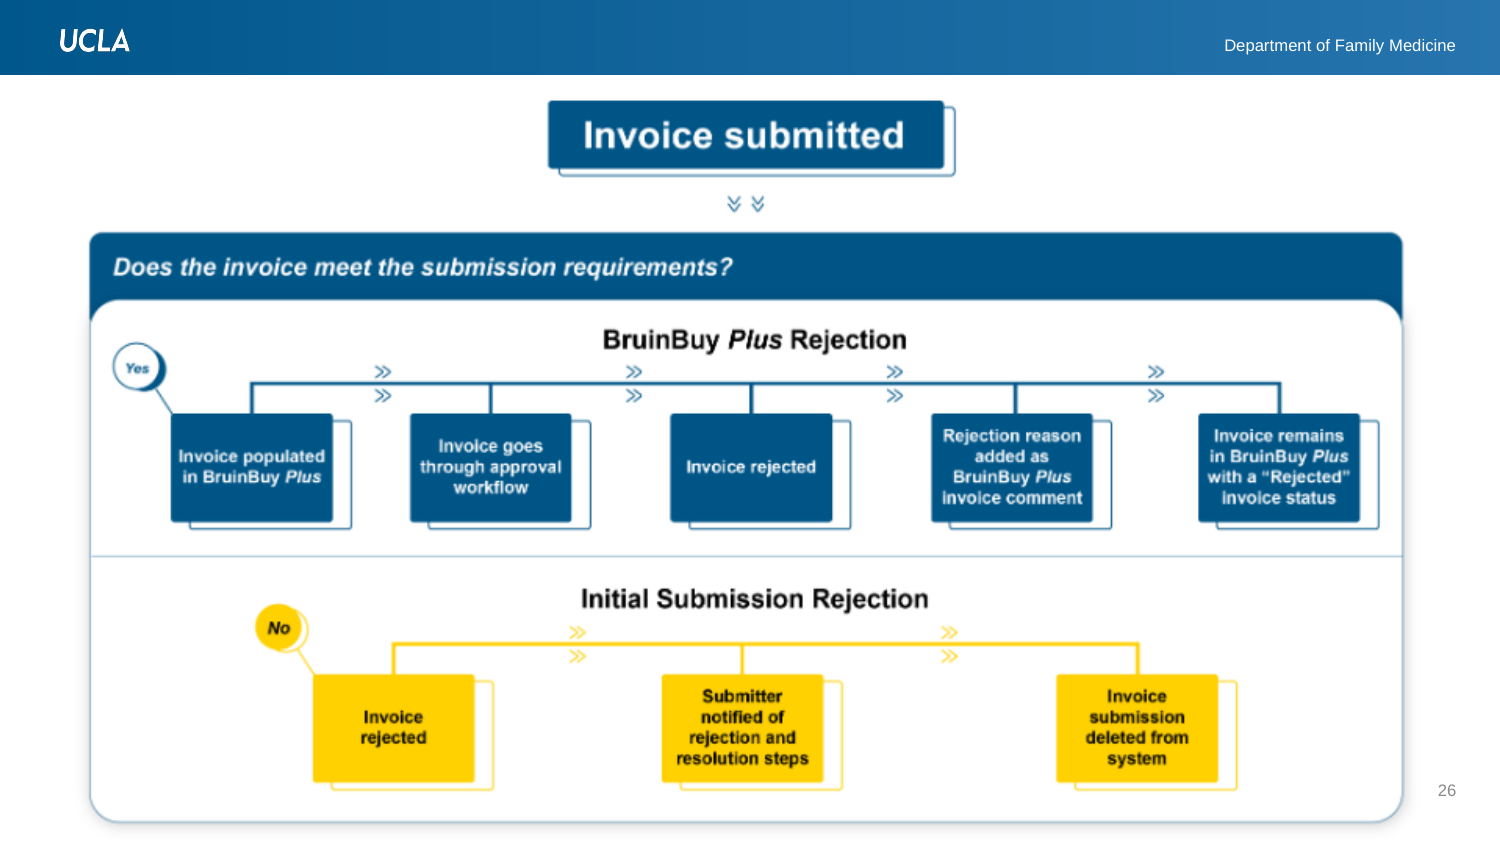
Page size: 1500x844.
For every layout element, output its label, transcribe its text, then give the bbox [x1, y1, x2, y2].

picture [60, 28, 130, 52]
slide_number 26 [1435, 780, 1457, 840]
picture [60, 79, 1430, 844]
